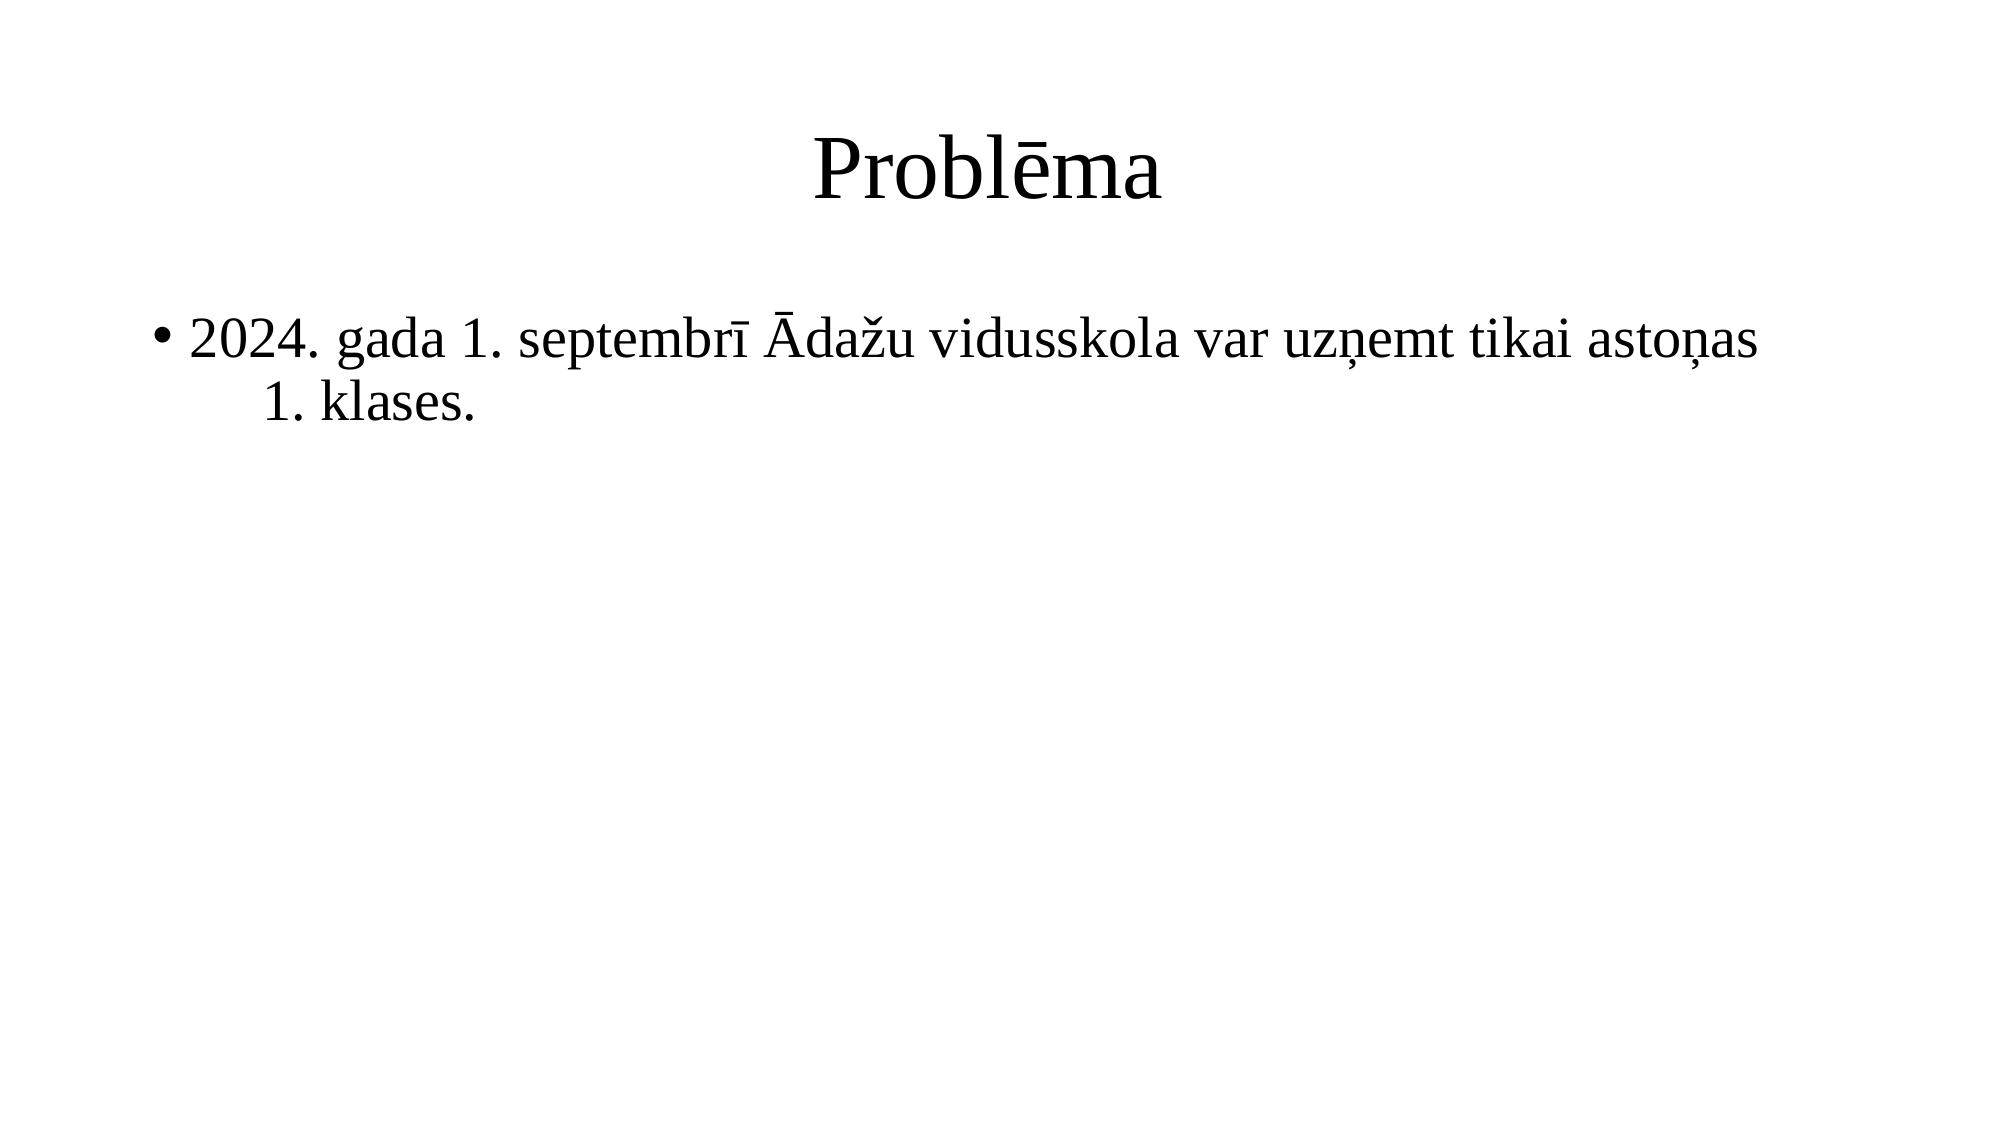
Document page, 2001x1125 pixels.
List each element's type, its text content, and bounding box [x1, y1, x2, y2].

title Problēma [137, 59, 1863, 278]
list 2024. gada 1. septembrī Ādažu vidusskola var uzņemt tikai astoņas 1. klases. [137, 299, 1863, 1014]
